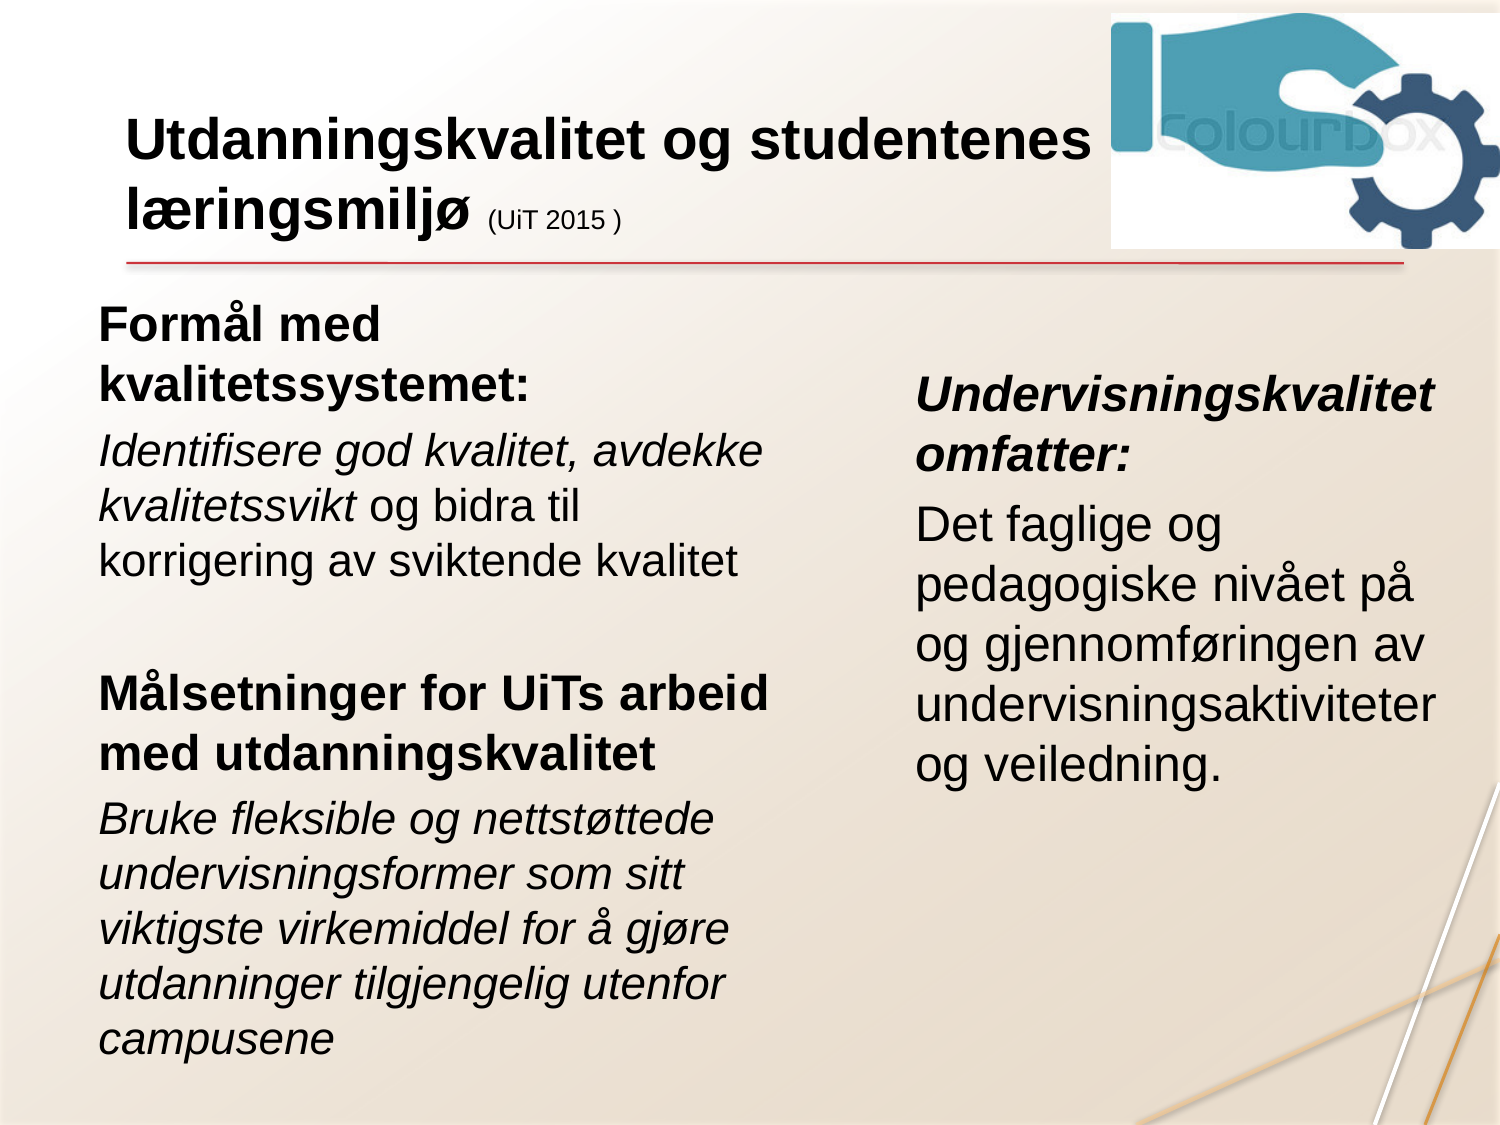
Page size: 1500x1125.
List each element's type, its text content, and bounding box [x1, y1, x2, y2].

list Undervisningskvalitet omfatter: Det faglige og pedagogiske nivået på og gjennomføringen av undervisningsaktiviteter og veiledning. [900, 284, 1462, 1079]
title Utdanningskvalitet og studentenes læringsmiljø (UiT 2015 ) [109, 49, 1105, 249]
list Formål med kvalitetssystemet: Identifisere god kvalitet, avdekke kvalitetssvikt og bidra til korrigering av sviktende kvalitet Målsetninger for UiTs arbeid med utdanningskvalitet Bruke fleksible og nettstøttede undervisningsformer som sitt viktigste virkemiddel for å gjøre utdanninger tilgjengelig utenfor campusene [83, 284, 817, 1079]
picture [1110, 13, 1500, 250]
